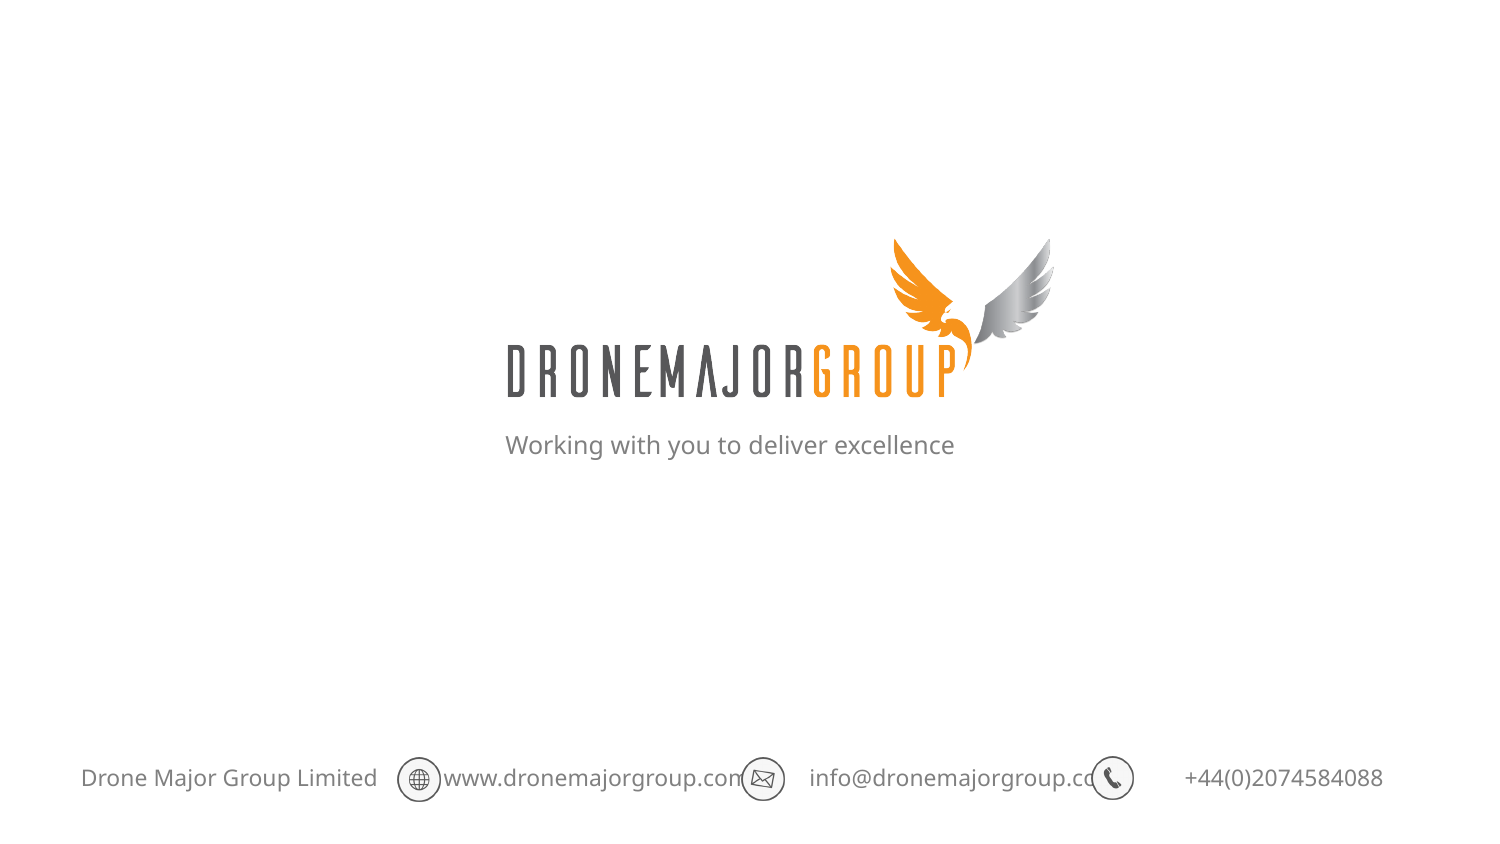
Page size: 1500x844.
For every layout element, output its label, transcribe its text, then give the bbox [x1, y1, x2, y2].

text_box Working with you to deliver excellence [497, 431, 964, 467]
text_box Drone Major Group Limited www.dronemajorgroup.com info@dronemajorgroup.com +44(0)2074584088 [1136, 756, 1394, 799]
text_box Drone Major Group Limited www.dronemajorgroup.com info@dronemajorgroup.com +44(0)2074584088 [73, 756, 397, 799]
picture [369, 214, 1092, 422]
picture [397, 757, 441, 802]
picture [741, 757, 785, 801]
text_box Drone Major Group Limited www.dronemajorgroup.com info@dronemajorgroup.com +44(0)2074584088 [783, 756, 1089, 799]
picture [1090, 756, 1135, 800]
text_box Drone Major Group Limited www.dronemajorgroup.com info@dronemajorgroup.com +44(0)2074584088 [439, 756, 741, 799]
